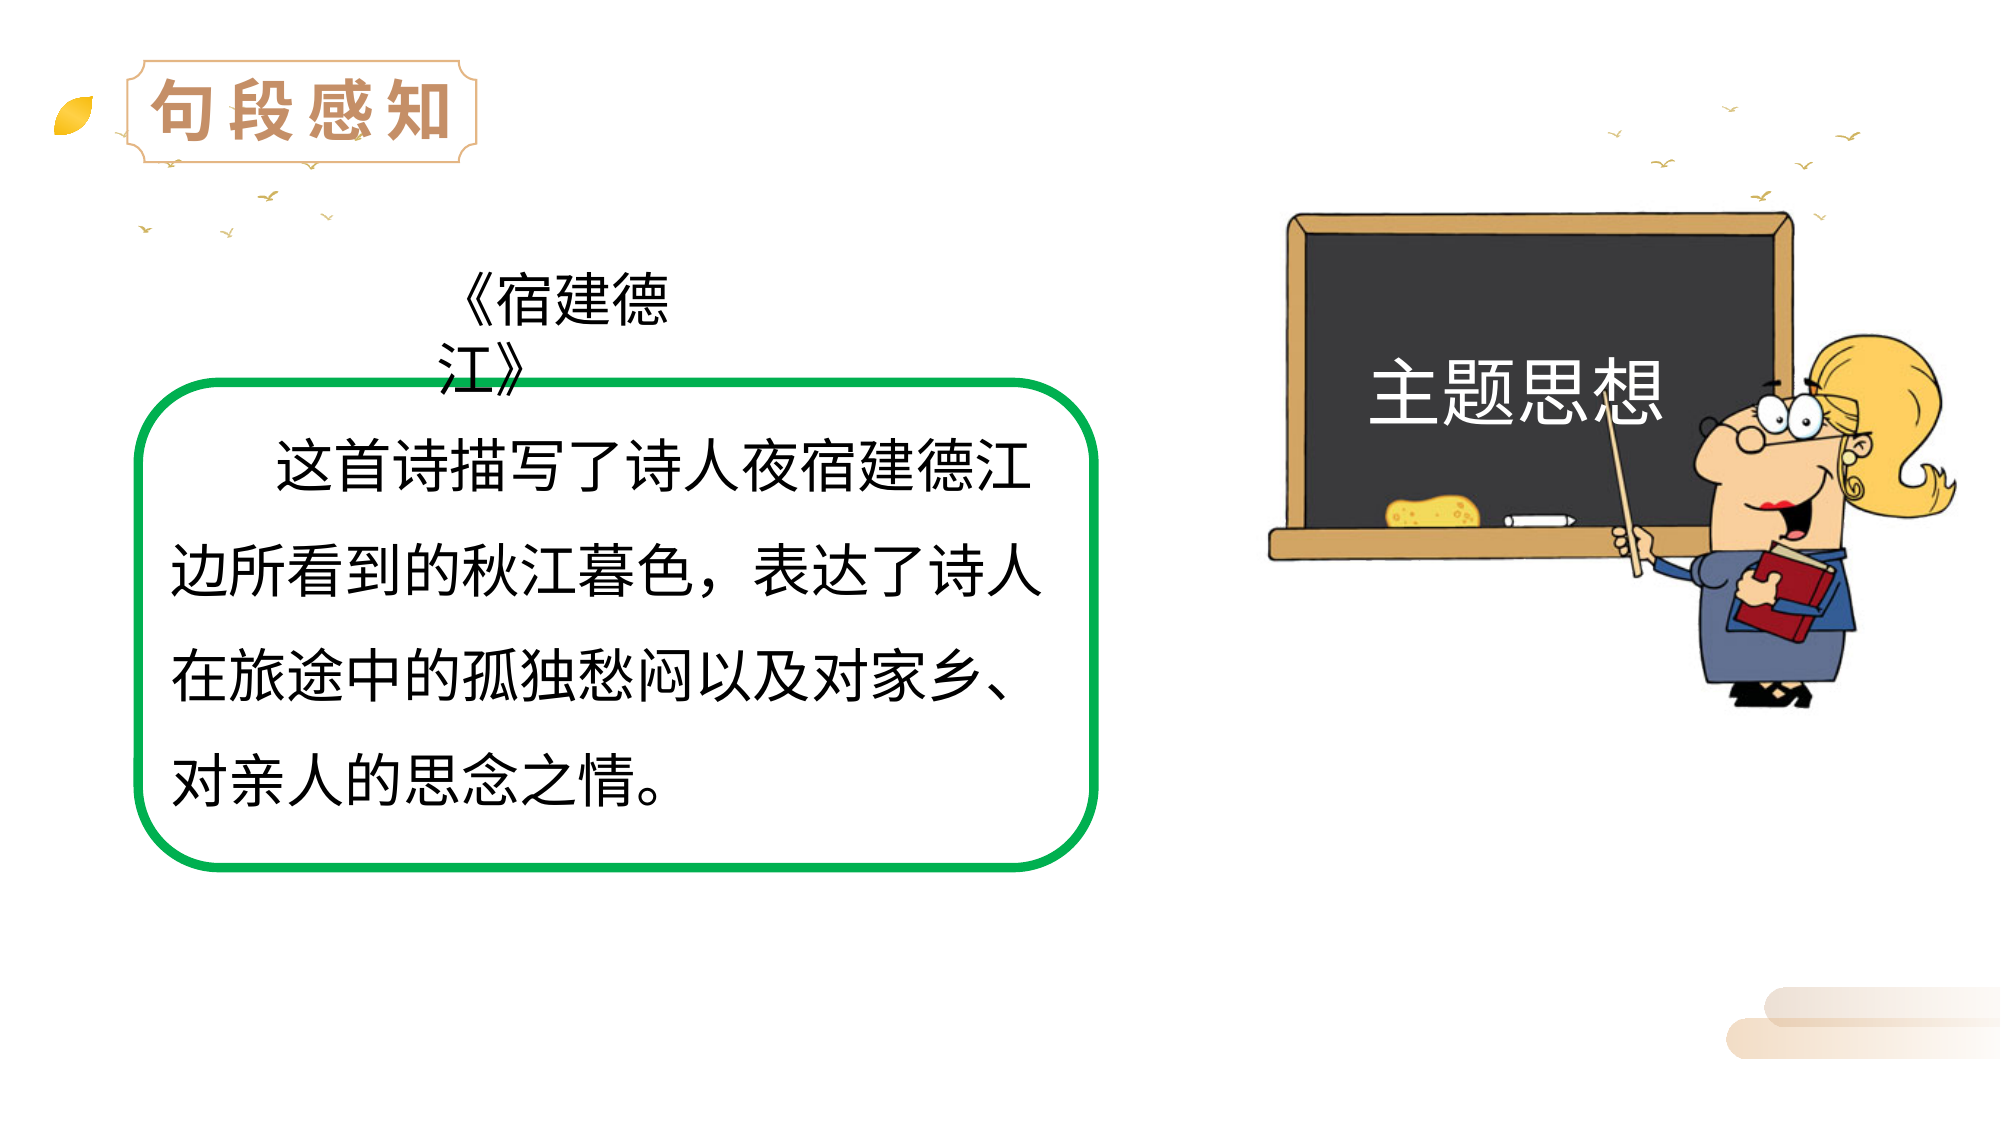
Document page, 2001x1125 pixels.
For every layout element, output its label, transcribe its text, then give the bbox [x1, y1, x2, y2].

text_box [749, 381, 1041, 386]
text_box 这首诗描写了诗人夜宿建德江边所看到的秋江暮色，表达了诗人在旅途中的孤独愁闷以及对家乡、对亲人的思念之情。 [155, 386, 1063, 821]
text_box [191, 381, 422, 386]
text_box 《宿建德江》 [422, 256, 749, 386]
picture [1245, 189, 1976, 729]
text_box [137, 398, 1095, 869]
text_box 句段感知 [149, 68, 455, 149]
